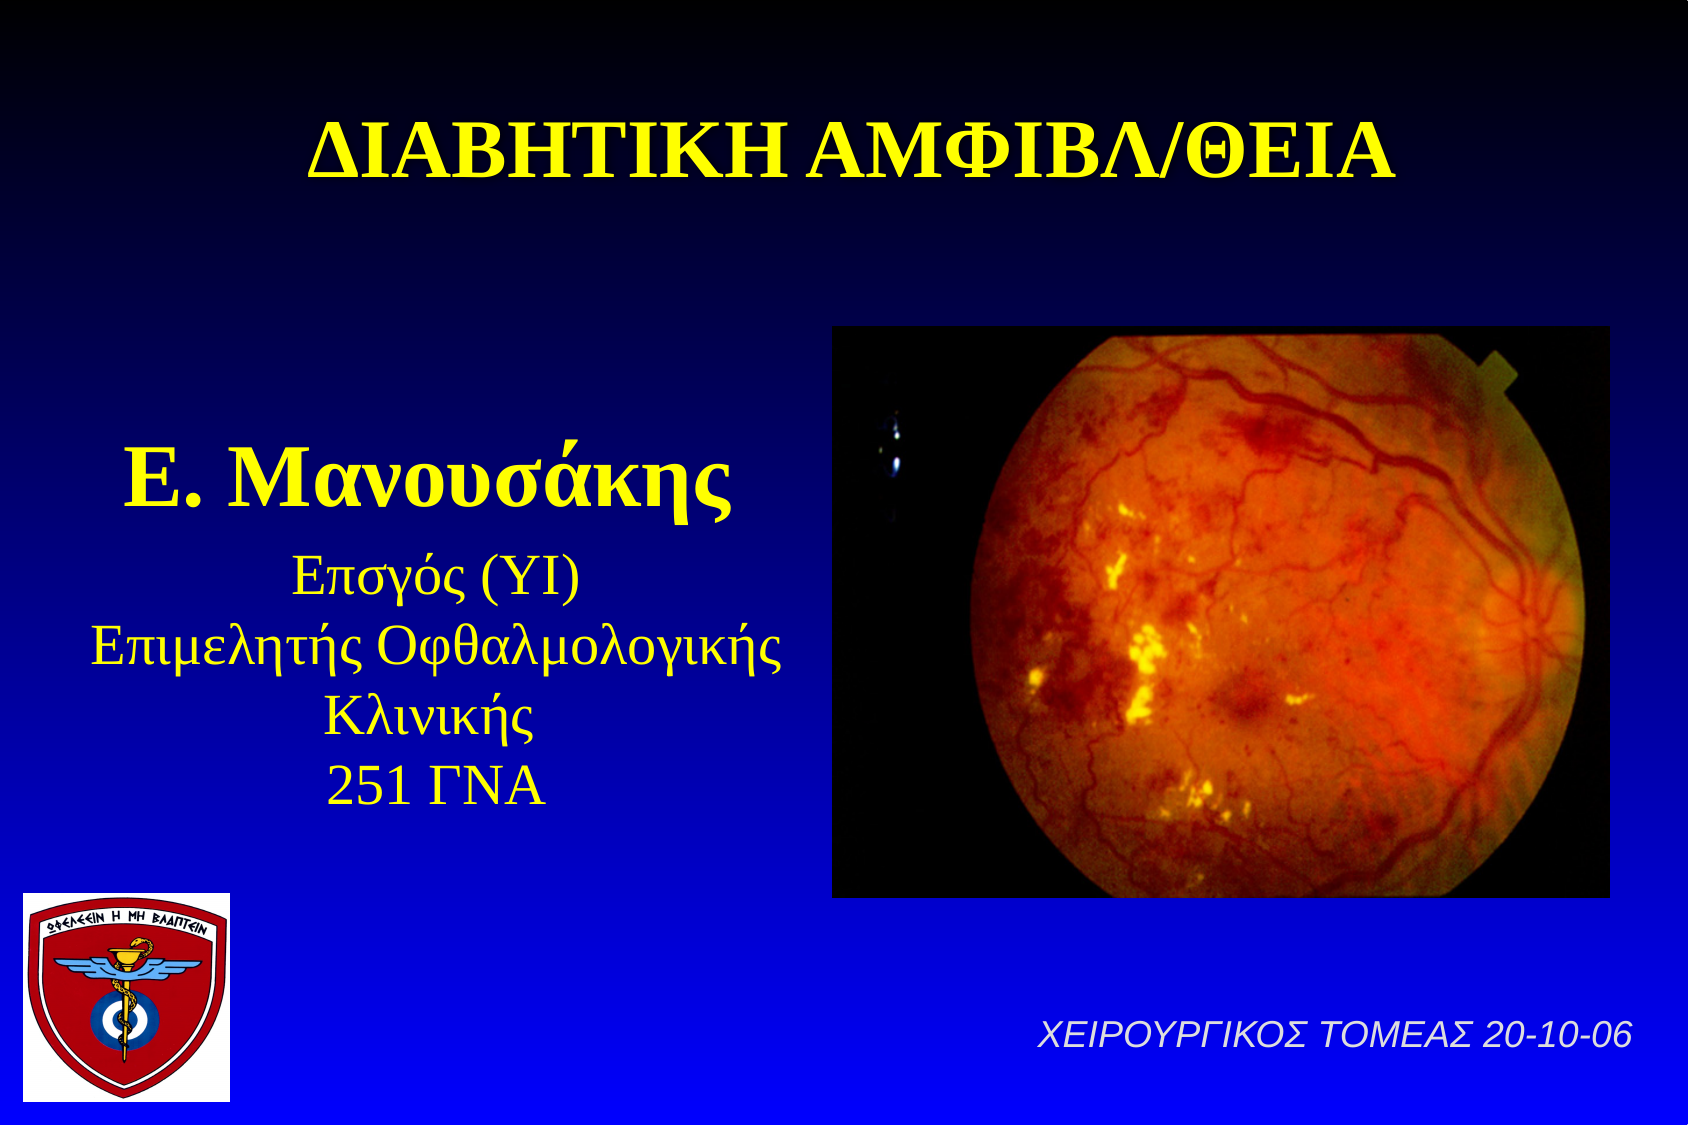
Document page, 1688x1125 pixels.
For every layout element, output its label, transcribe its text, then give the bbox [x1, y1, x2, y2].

picture [23, 893, 230, 1102]
title ΔΙΑΒΗΤΙΚΗ ΑΜΦΙΒΛ/ΘΕΙΑ [134, 0, 1570, 288]
picture [831, 326, 1610, 899]
subtitle Ε. Μανουσάκης Επσγός (ΥΙ) Επιμελητής Οφθαλμολογικής Κλινικής 251 ΓΝΑ [28, 409, 844, 1047]
text_box ΧΕΙΡΟΥΡΓΙΚΟΣ ΤΟΜΕΑΣ 20-10-06 [1022, 1002, 1649, 1063]
